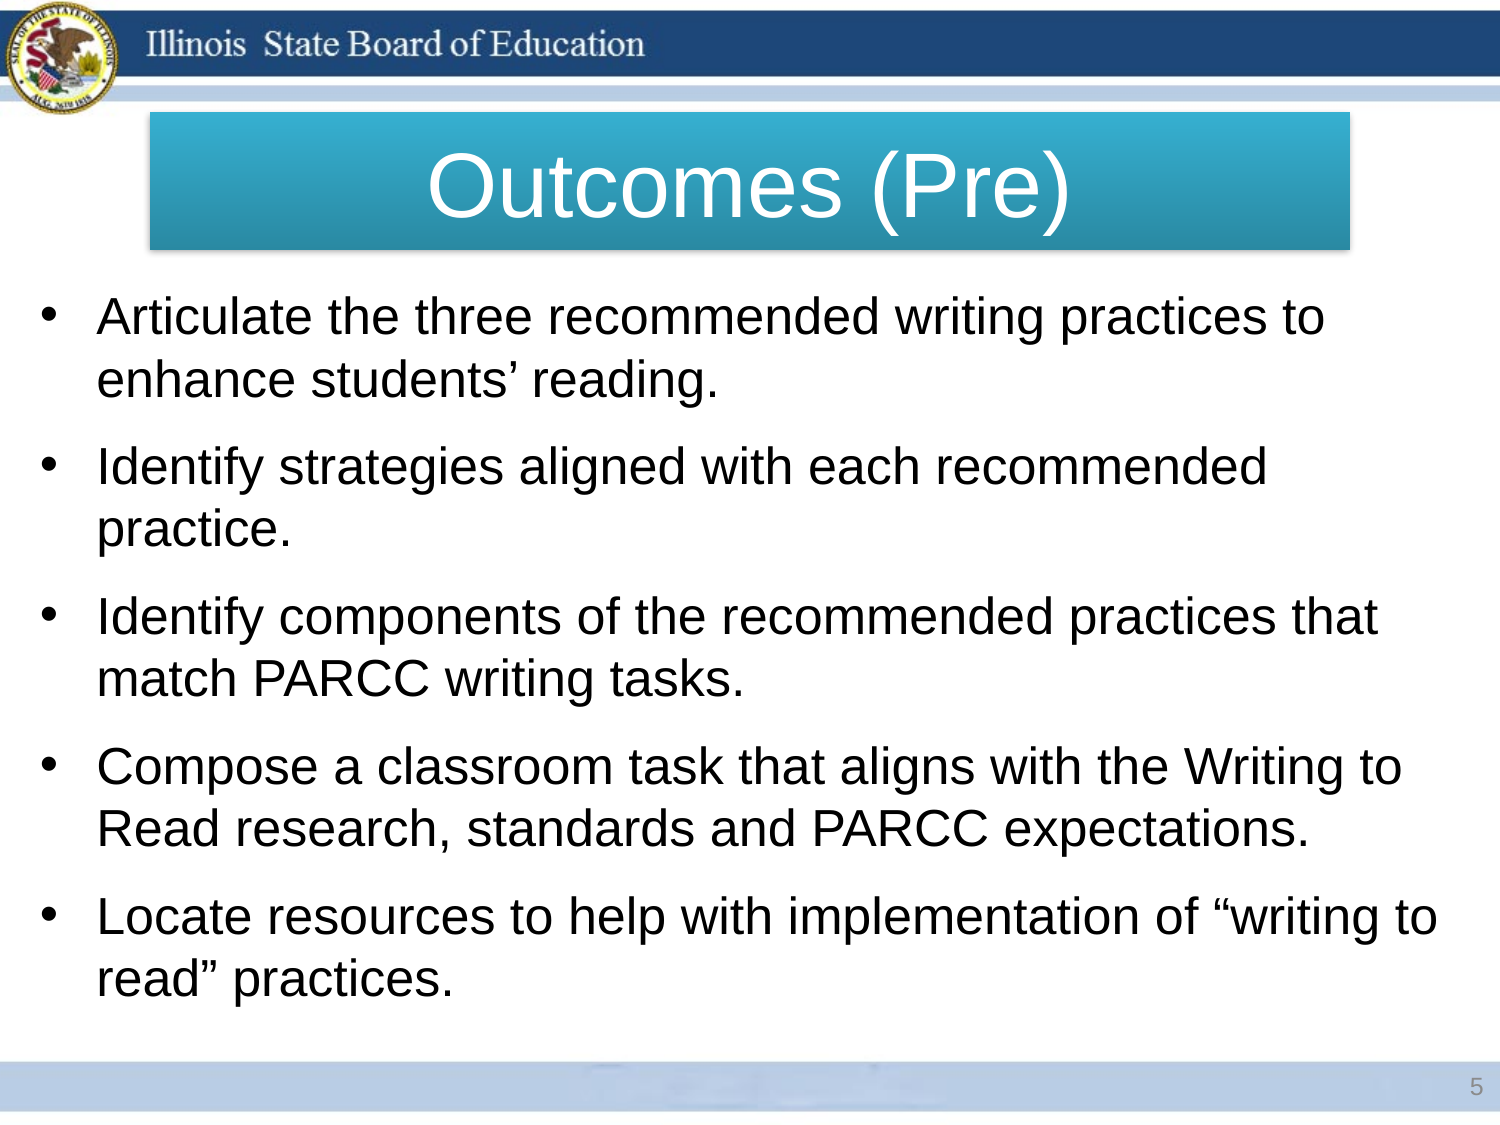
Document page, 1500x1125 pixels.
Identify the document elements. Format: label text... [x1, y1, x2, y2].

slide_number 5 [1350, 1050, 1499, 1121]
title Outcomes (Pre) [150, 112, 1350, 250]
picture [0, 0, 1500, 1125]
list Articulate the three recommended writing practices to enhance students’ reading. Identify strategies aligned with each recommended practice. Identify components of the recommended practices that match PARCC writing tasks. Compose a classroom task that aligns with the Writing to Read research, standards and PARCC expectations. Locate resources to help with implementation of “writing to read” practices. [24, 275, 1463, 1050]
